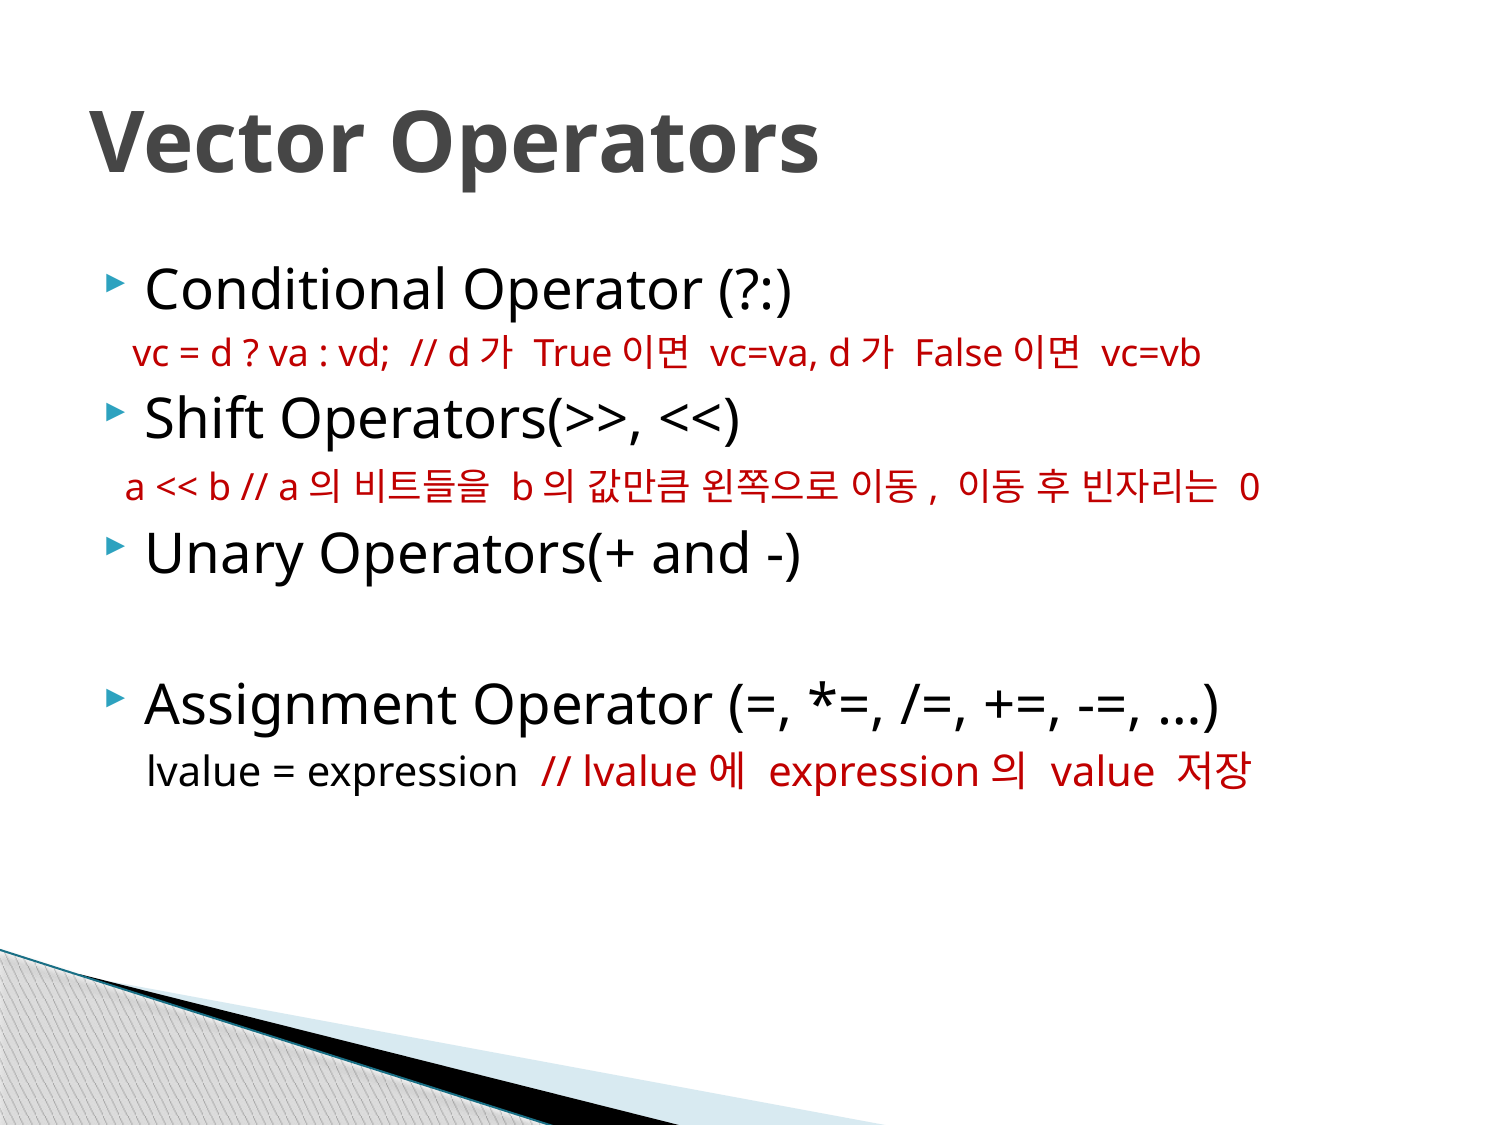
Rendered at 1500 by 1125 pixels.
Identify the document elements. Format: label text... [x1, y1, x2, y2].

title Vector Operators [75, 45, 1425, 233]
list Conditional Operator (?:) vc = d ? va : vd; // d가 True이면 vc=va, d가 False이면 vc=vb Shift Operators(>>, <<) a << b // a의 비트들을 b의 값만큼 왼쪽으로 이동, 이동 후 빈자리는 0 Unary Operators(+ and -) Assignment Operator (=, *=, /=, +=, -=, …) lvalue = expression // lvalue에 expression의 value 저장 [70, 246, 1421, 989]
